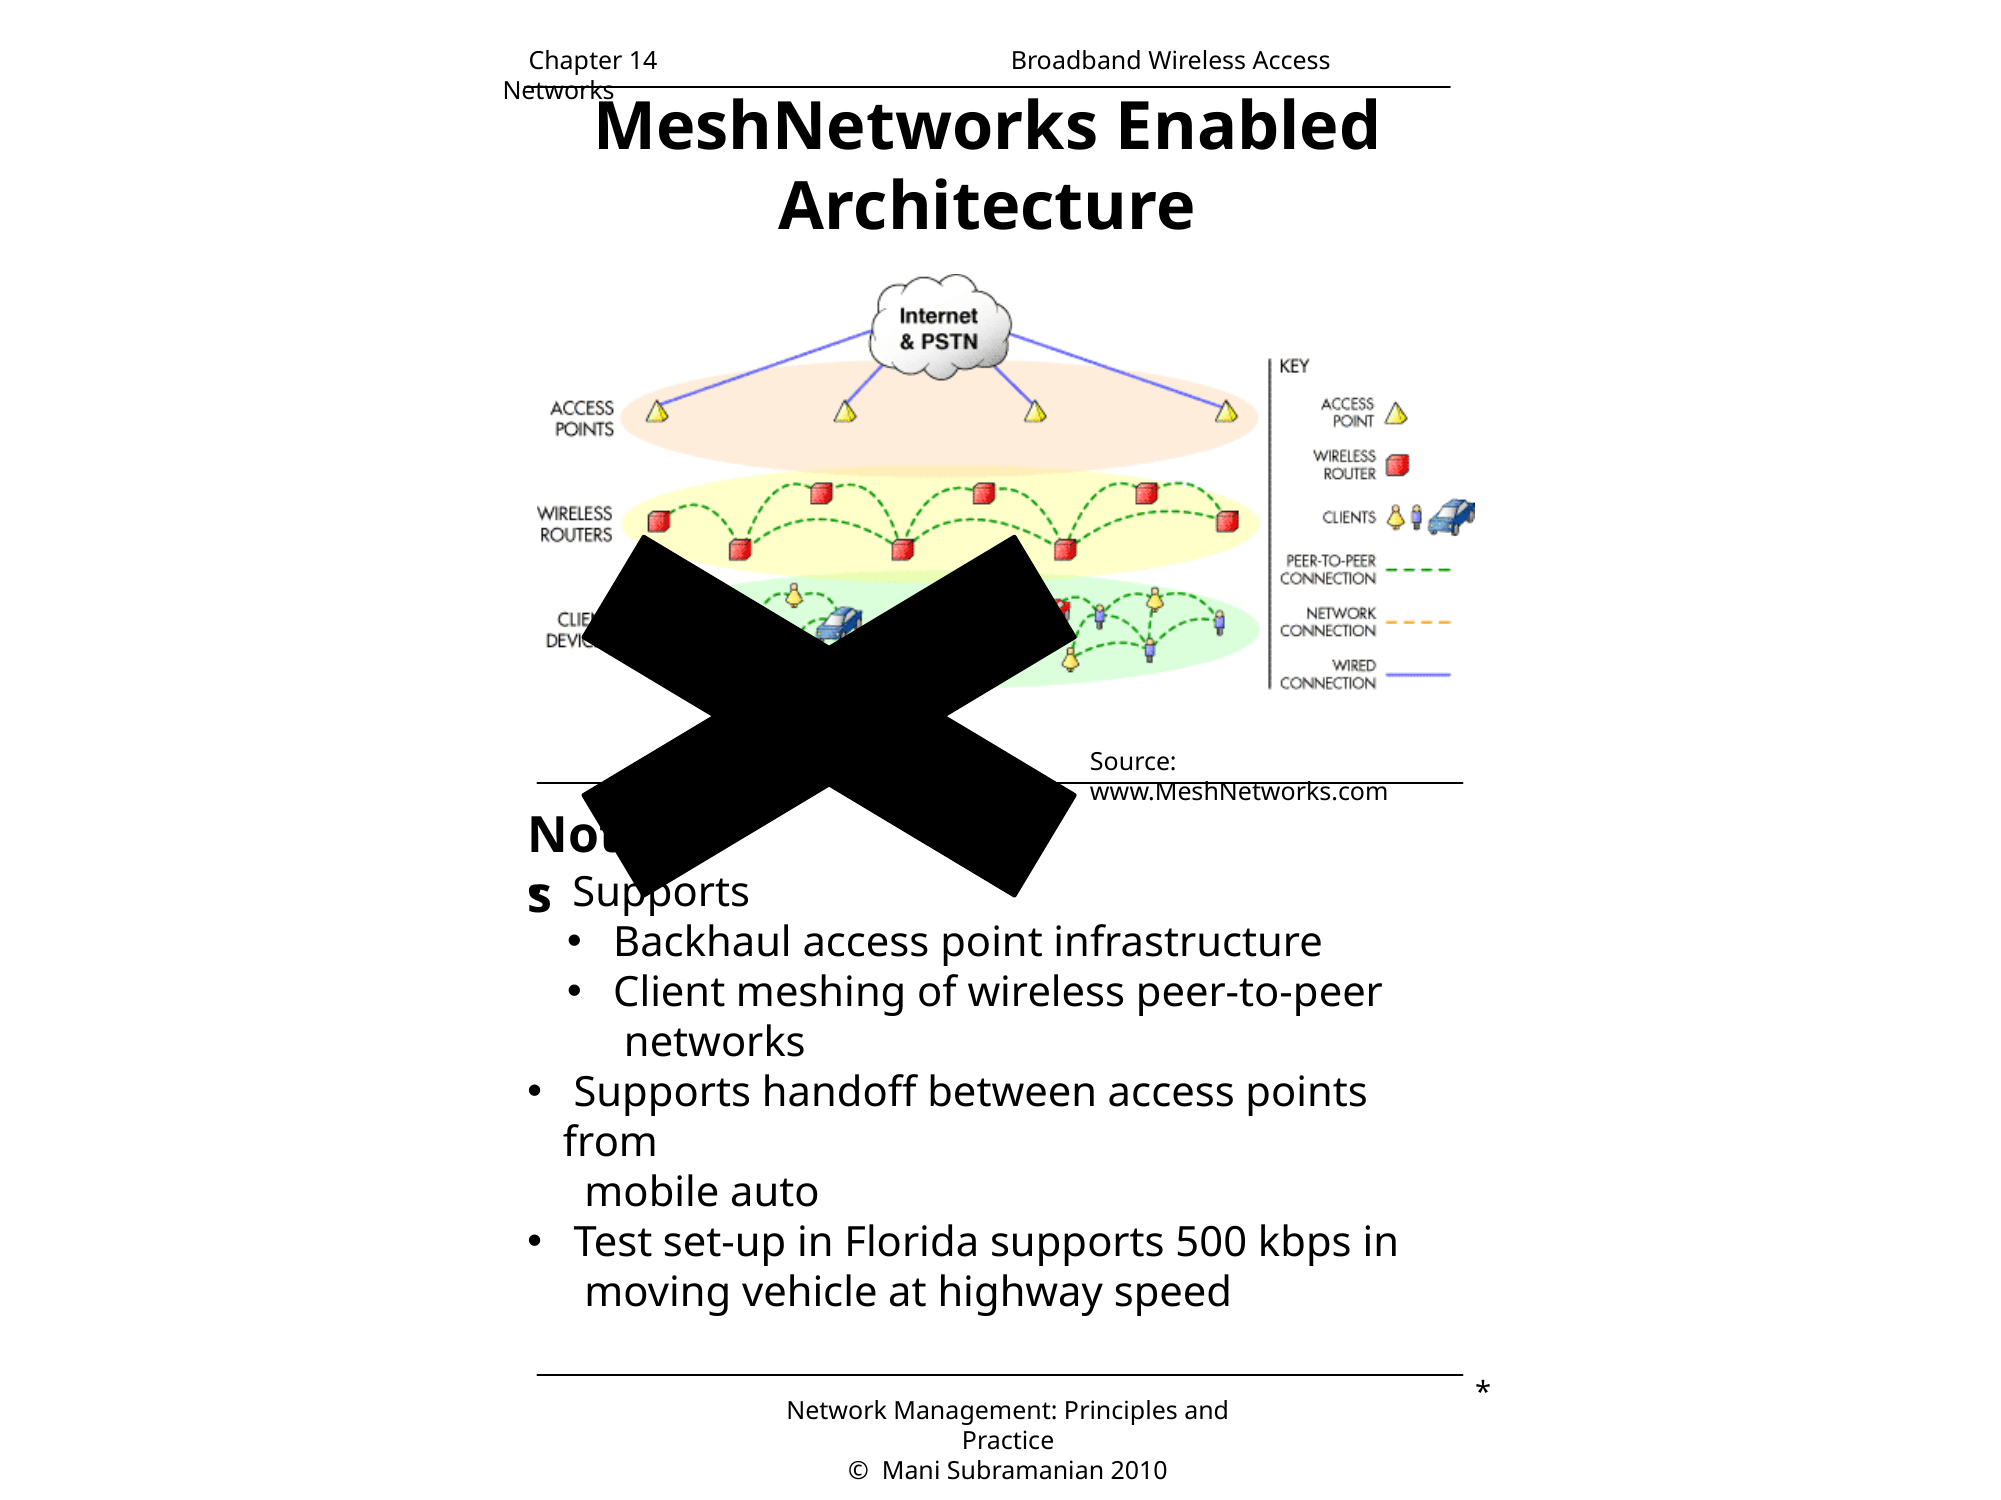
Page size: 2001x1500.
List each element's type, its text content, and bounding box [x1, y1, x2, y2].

text_box [836, 791, 1077, 898]
text_box [603, 701, 1055, 781]
text_box Supports Backhaul access point infrastructure Client meshing of wireless peer-to-peer networks Supports handoff between access points from mobile auto Test set-up in Florida supports 500 kbps in moving vehicle at highway speed [512, 812, 1475, 1278]
text_box Chapter 14 Broadband Wireless Access Networks [487, 37, 1455, 83]
picture [537, 274, 1476, 693]
text_box Source: www.MeshNetworks.com [1074, 737, 1478, 783]
text_box [581, 791, 823, 898]
text_box Network Management: Principles and Practice © Mani Subramanian 2010 [737, 1387, 1243, 1463]
text_box Notes [437, 795, 590, 871]
title MeshNetworks Enabled Architecture [525, 93, 1450, 238]
text_box * [1243, 1365, 1507, 1470]
